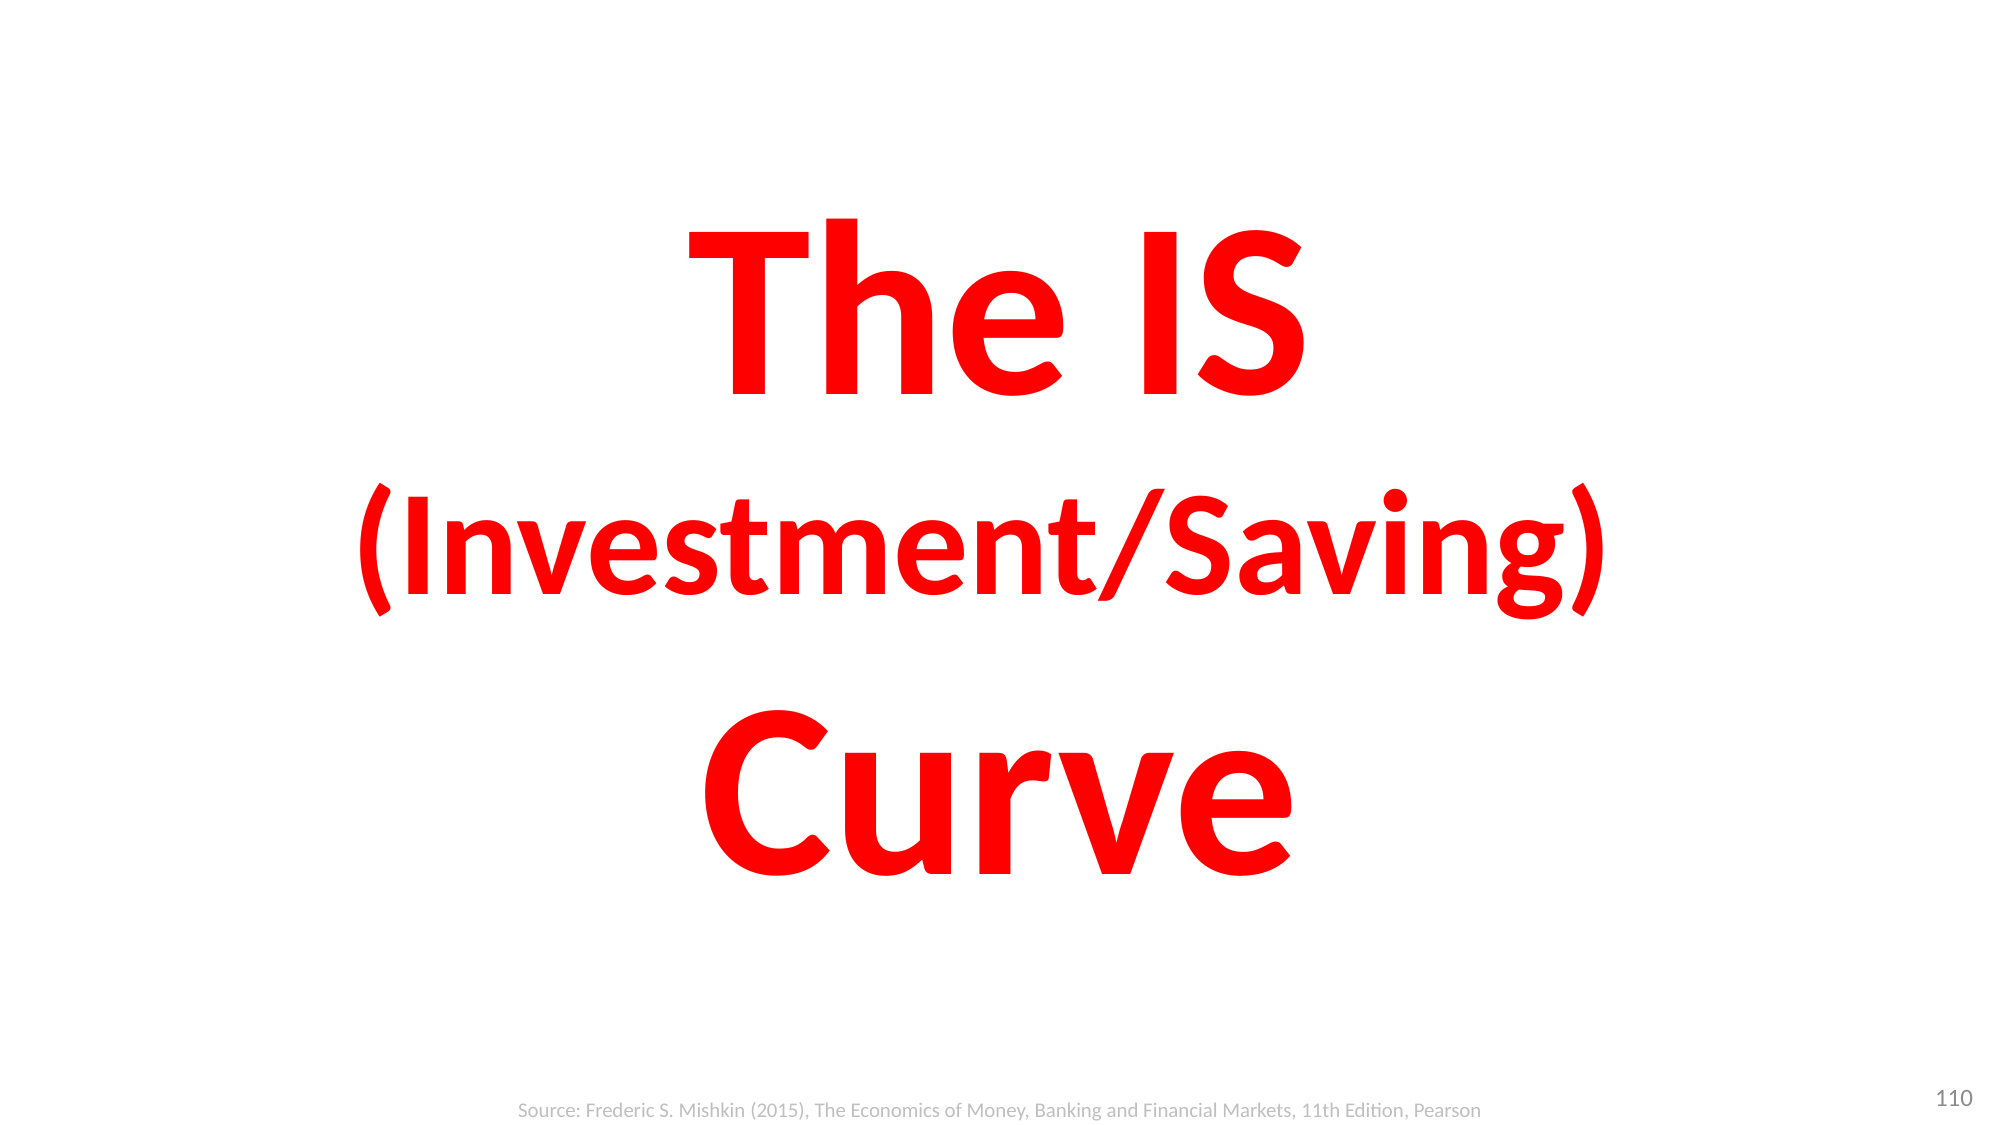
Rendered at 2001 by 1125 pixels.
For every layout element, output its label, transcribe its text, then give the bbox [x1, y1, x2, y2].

text_box Source: Frederic S. Mishkin (2015), The Economics of Money, Banking and Financial Markets, 11th Edition, Pearson [446, 1089, 1553, 1125]
title The IS (Investment/Saving) Curve [324, 45, 1675, 1024]
slide_number 110 [1830, 1076, 1989, 1116]
